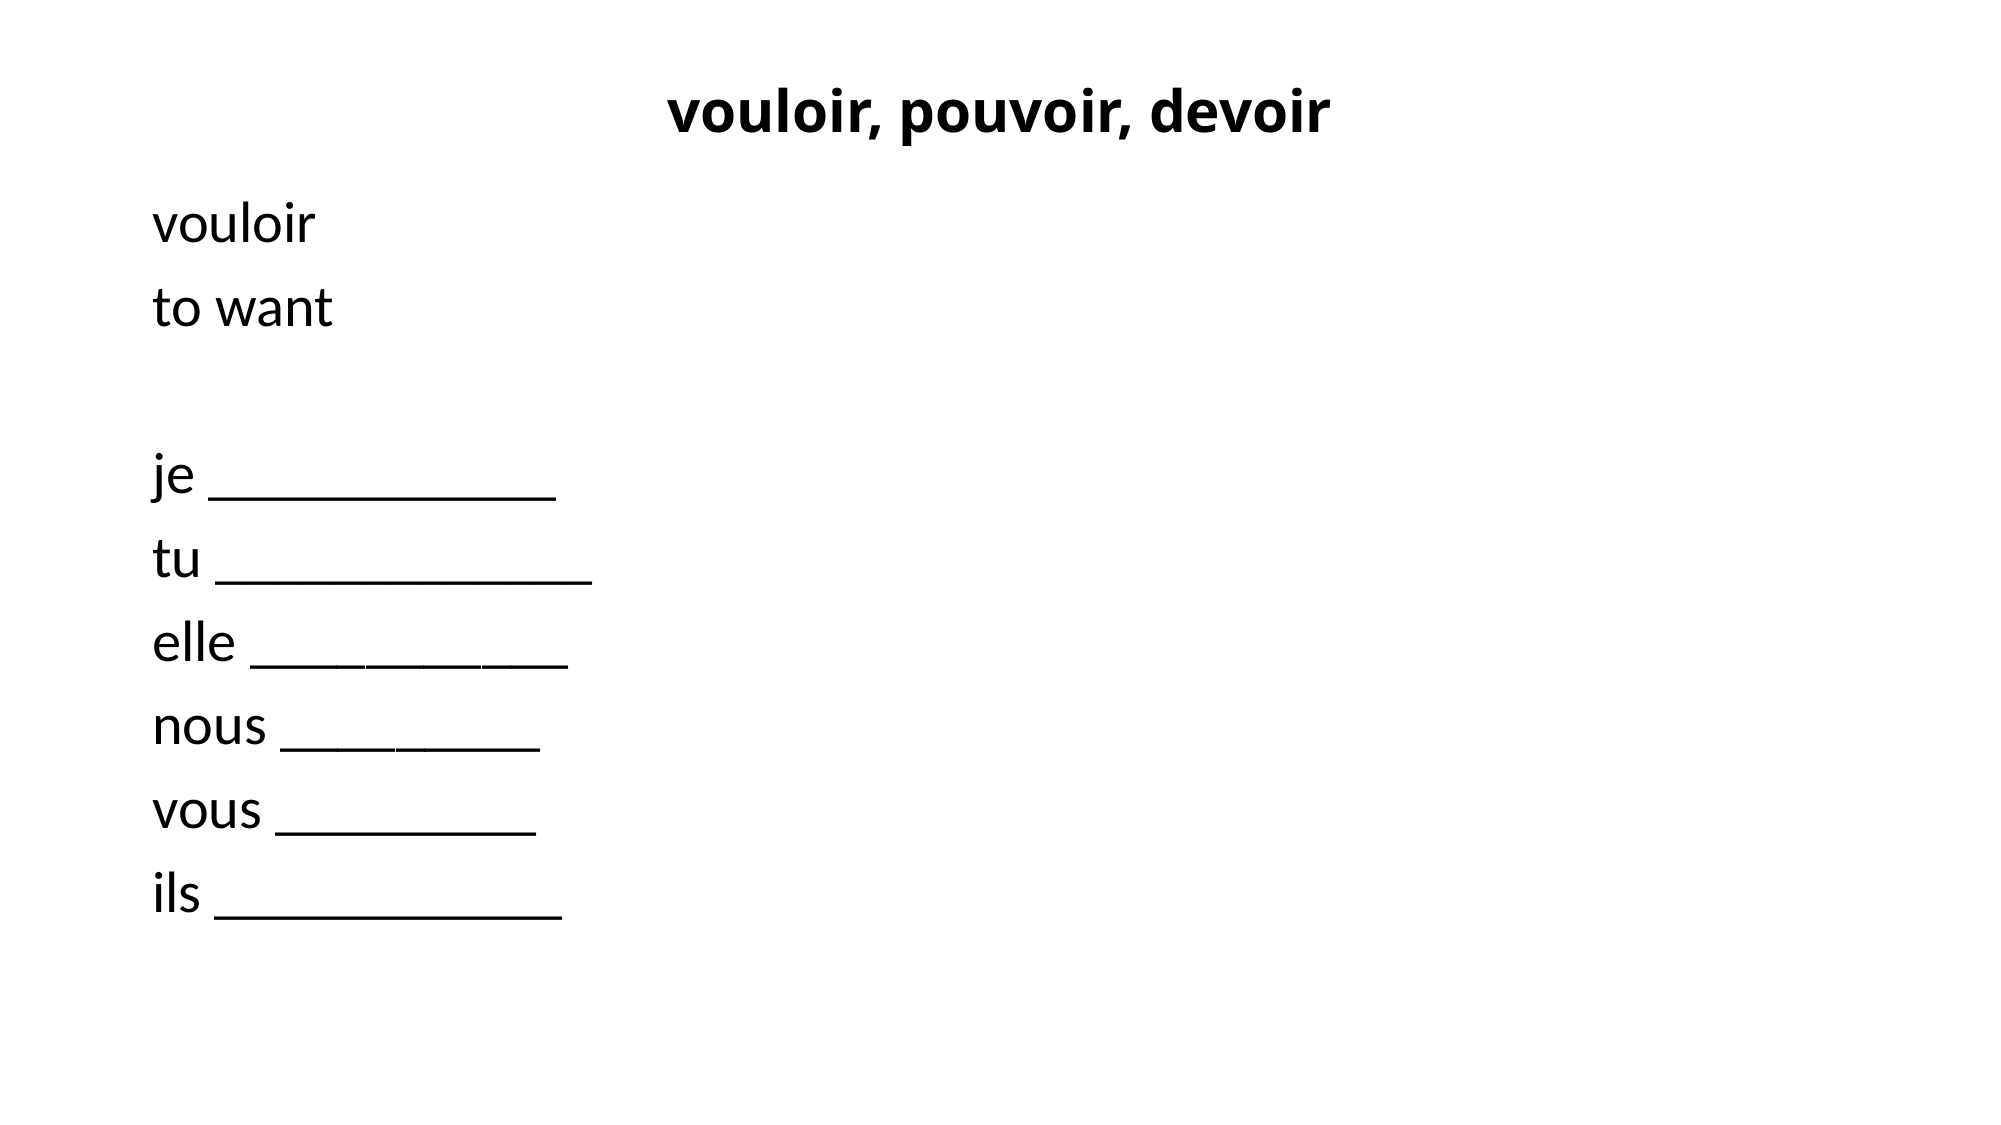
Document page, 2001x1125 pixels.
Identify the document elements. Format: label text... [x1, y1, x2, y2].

list vouloir to want je ____________ tu _____________ elle ___________ nous _________ vous _________ ils ____________ [137, 184, 1863, 1014]
title vouloir, pouvoir, devoir [137, 59, 1863, 169]
